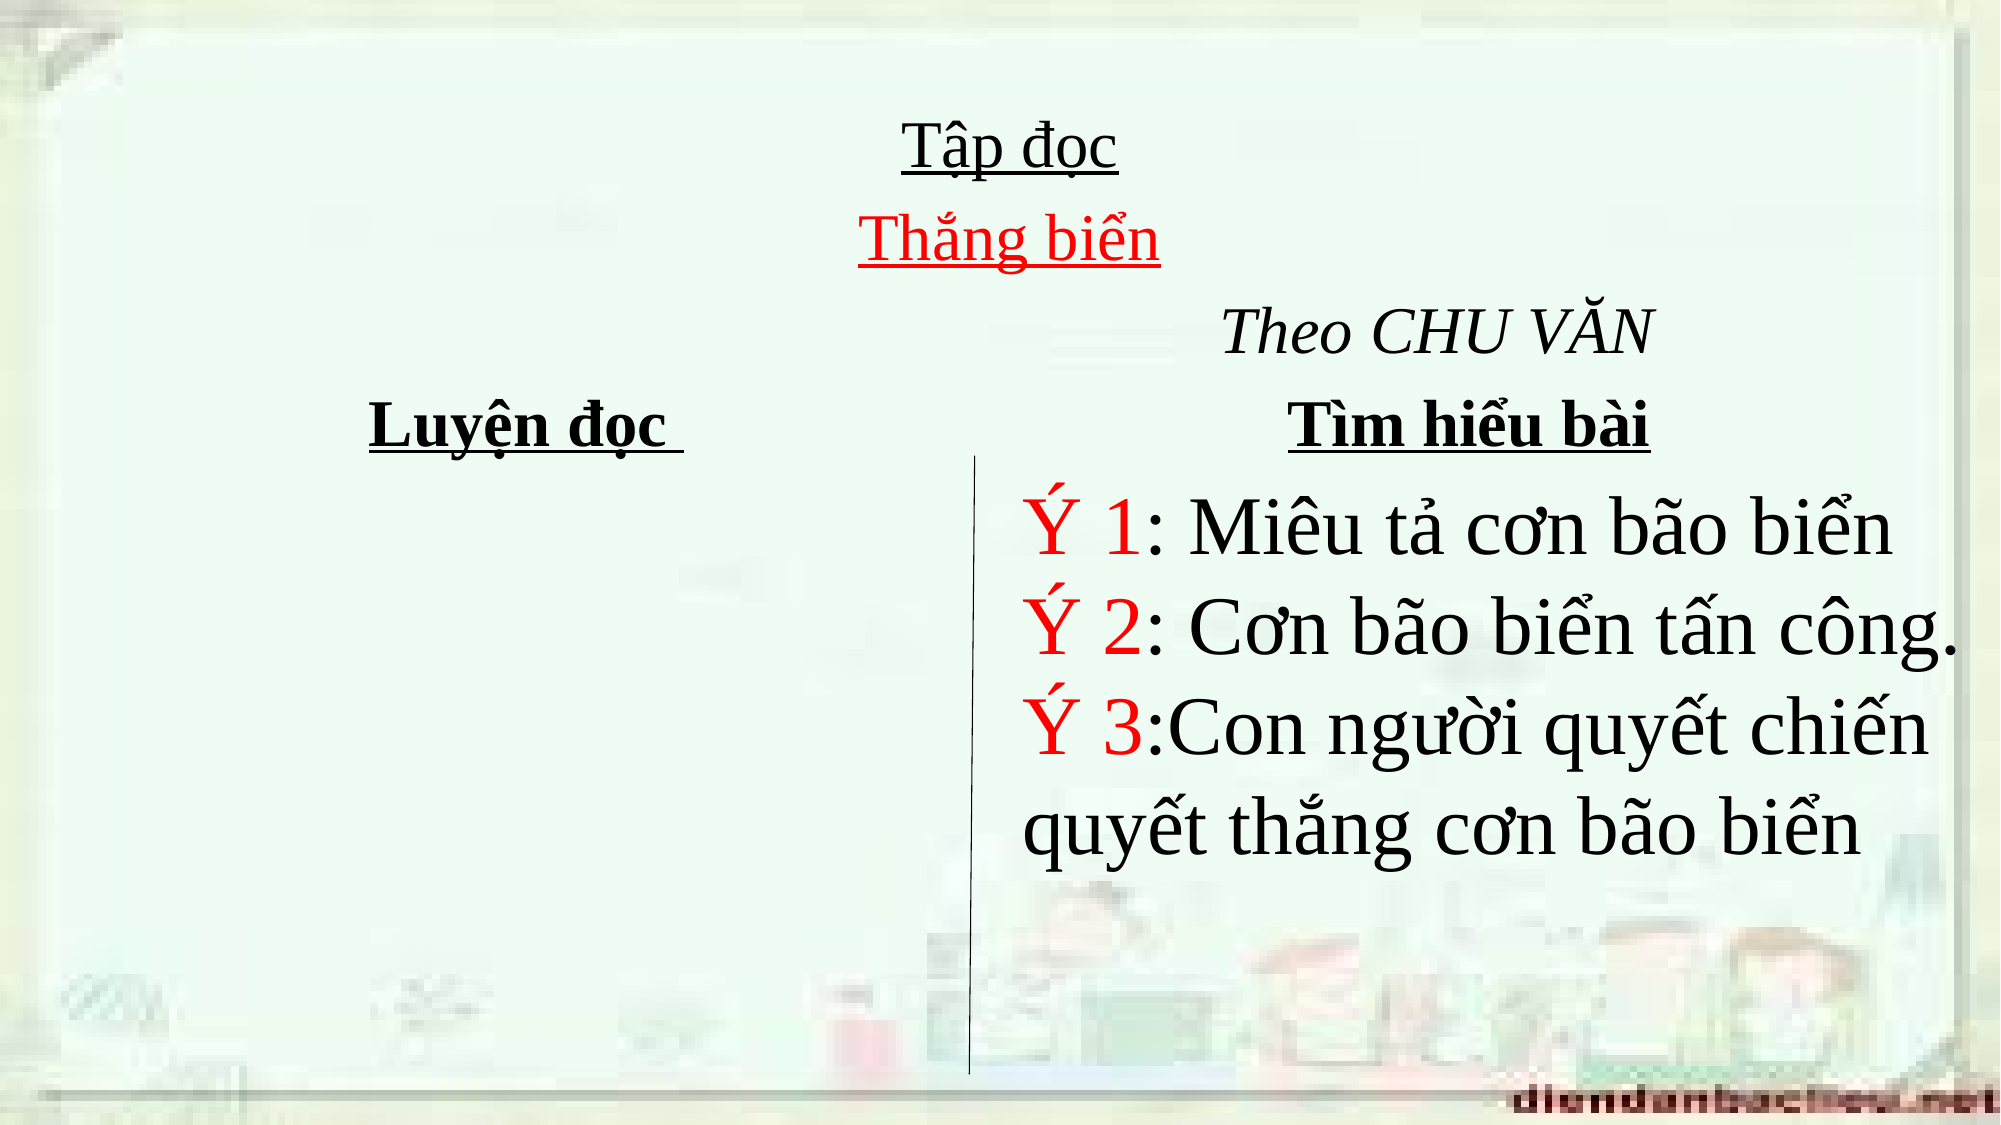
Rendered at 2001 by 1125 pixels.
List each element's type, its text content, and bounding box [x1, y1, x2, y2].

text_box Ý 1: Miêu tả cơn bão biển Ý 2: Cơn bão biển tấn công. Ý 3:Con người quyết chiến quyết thắng cơn bão biển [1007, 464, 1993, 879]
picture [0, 0, 2001, 1125]
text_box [969, 455, 975, 1075]
list Tập đọc Thắng biển Theo CHU VĂN Luyện đọc Tìm hiểu bài [64, 102, 1956, 1125]
